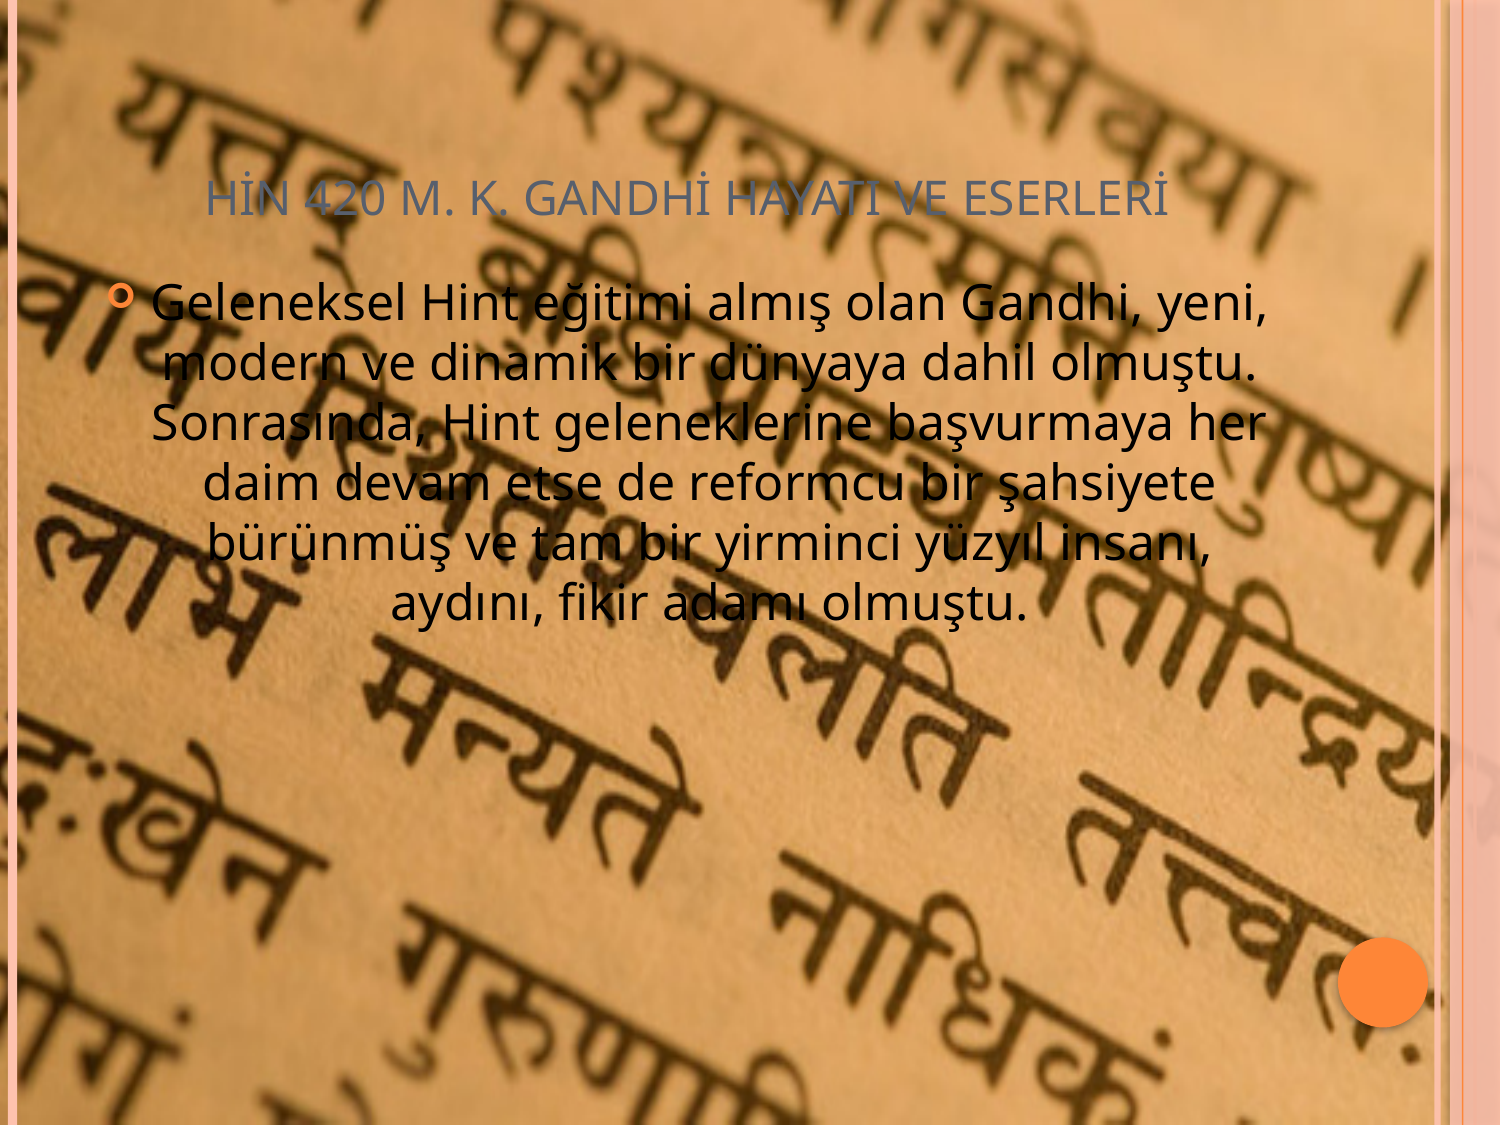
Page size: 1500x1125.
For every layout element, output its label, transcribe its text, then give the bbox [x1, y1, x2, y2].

title HİN 420 M. K. GANDHİ HAYATI VE ESERLERİ [75, 45, 1300, 233]
picture [1441, 0, 1449, 1125]
picture [18, 0, 1434, 1125]
picture [0, 0, 7, 1125]
list Geleneksel Hint eğitimi almış olan Gandhi, yeni, modern ve dinamik bir dünyaya dahil olmuştu. Sonrasında, Hint geleneklerine başvurmaya her daim devam etse de reformcu bir şahsiyete bürünmüş ve tam bir yirminci yüzyıl insanı, aydını, fikir adamı olmuştu. [75, 262, 1300, 1062]
